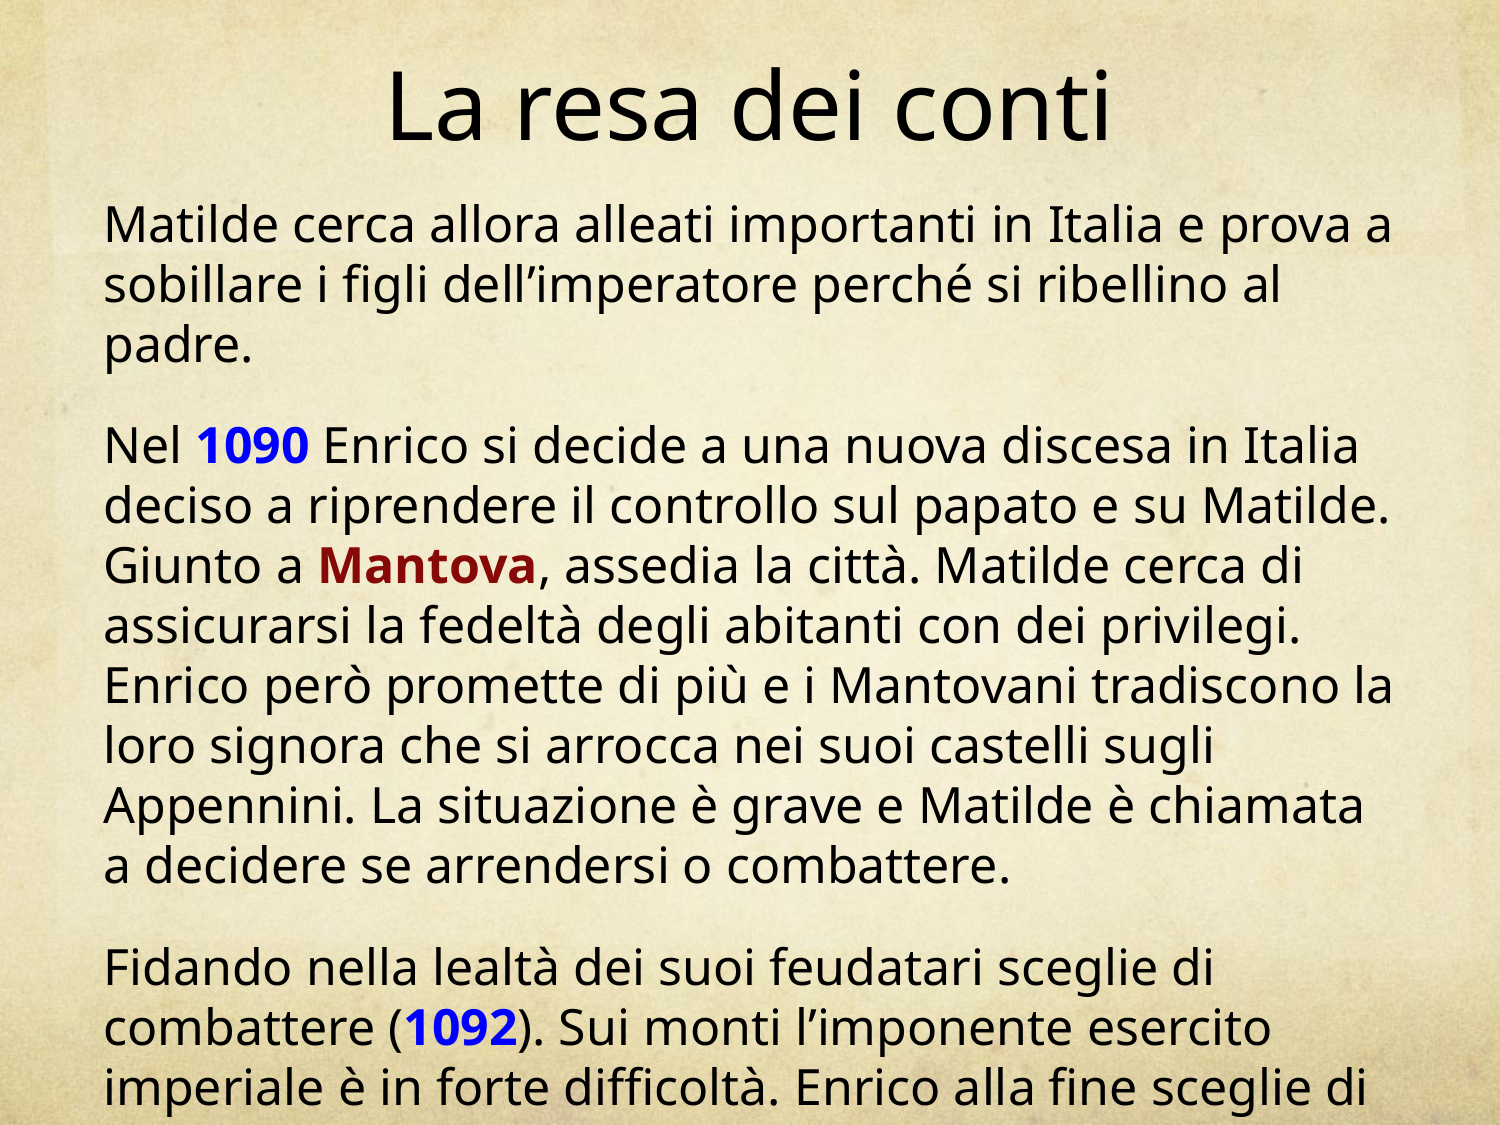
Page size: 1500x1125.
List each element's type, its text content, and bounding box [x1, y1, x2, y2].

list Matilde cerca allora alleati importanti in Italia e prova a sobillare i figli dell’imperatore perché si ribellino al padre. Nel 1090 Enrico si decide a una nuova discesa in Italia deciso a riprendere il controllo sul papato e su Matilde. Giunto a Mantova, assedia la città. Matilde cerca di assicurarsi la fedeltà degli abitanti con dei privilegi. Enrico però promette di più e i Mantovani tradiscono la loro signora che si arrocca nei suoi castelli sugli Appennini. La situazione è grave e Matilde è chiamata a decidere se arrendersi o combattere. Fidando nella lealtà dei suoi feudatari sceglie di combattere (1092). Sui monti l’imponente esercito imperiale è in forte difficoltà. Enrico alla fine sceglie di ritirarsi … subito le città padane si decidono a ribellarsi all’imperatore. [88, 184, 1412, 1083]
title La resa dei conti [150, 42, 1350, 161]
picture [0, 0, 1500, 1125]
